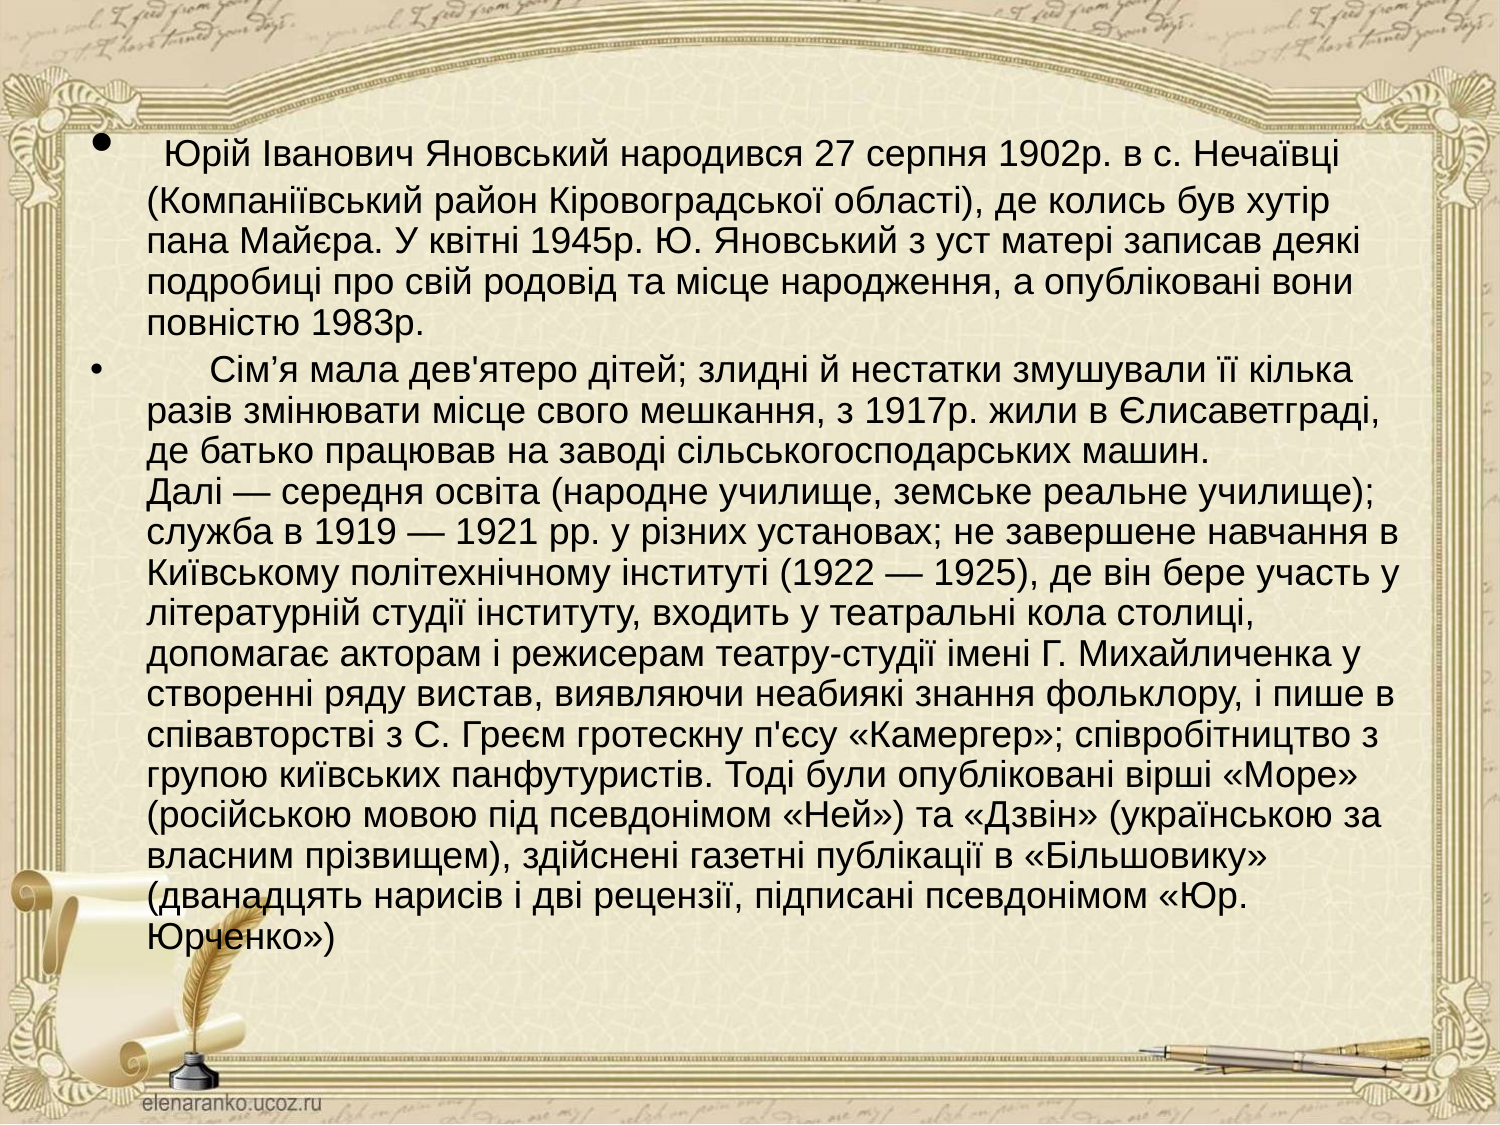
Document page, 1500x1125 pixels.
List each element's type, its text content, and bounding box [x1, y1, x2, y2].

picture [0, 0, 1500, 1125]
list Юрій Іванович Яновський народився 27 серпня 1902р. в с. Нечаївці (Компаніївський район Кіровоградської області), де колись був хутір пана Майєра. У квітні 1945р. Ю. Яновський з уст матері записав деякі подробиці про свій родовід та місце народження, а опубліковані вони повністю 1983р. Сім’я мала дев'ятеро дітей; злидні й нестатки змушували її кілька разів змінювати місце свого мешкання, з 1917р. жили в Єлисаветграді, де батько працював на заводі сільськогосподарських машин. Далі — середня освіта (народне училище, земське реальне училище); служба в 1919 — 1921 pp. у різних установах; не завершене навчання в Київському політехнічному інституті (1922 — 1925), де він бере участь у літературній студії інституту, входить у театральні кола столиці, допомагає акторам і режисерам театру-студії імені Г. Михайличенка у створенні ряду вистав, виявляючи неабиякі знання фольклору, і пише в співавторстві з С. Греєм гротескну п'єсу «Камергер»; співробітництво з групою київських панфутуристів. Тоді були опубліковані вірші «Море» (російською мовою під псевдонімом «Ней») та «Дзвін» (українською за власним прізвищем), здійснені газетні публікації в «Більшовику» (дванадцять нарисів і дві рецензії, підписані псевдонімом «Юр. Юрченко») [74, 101, 1426, 1006]
